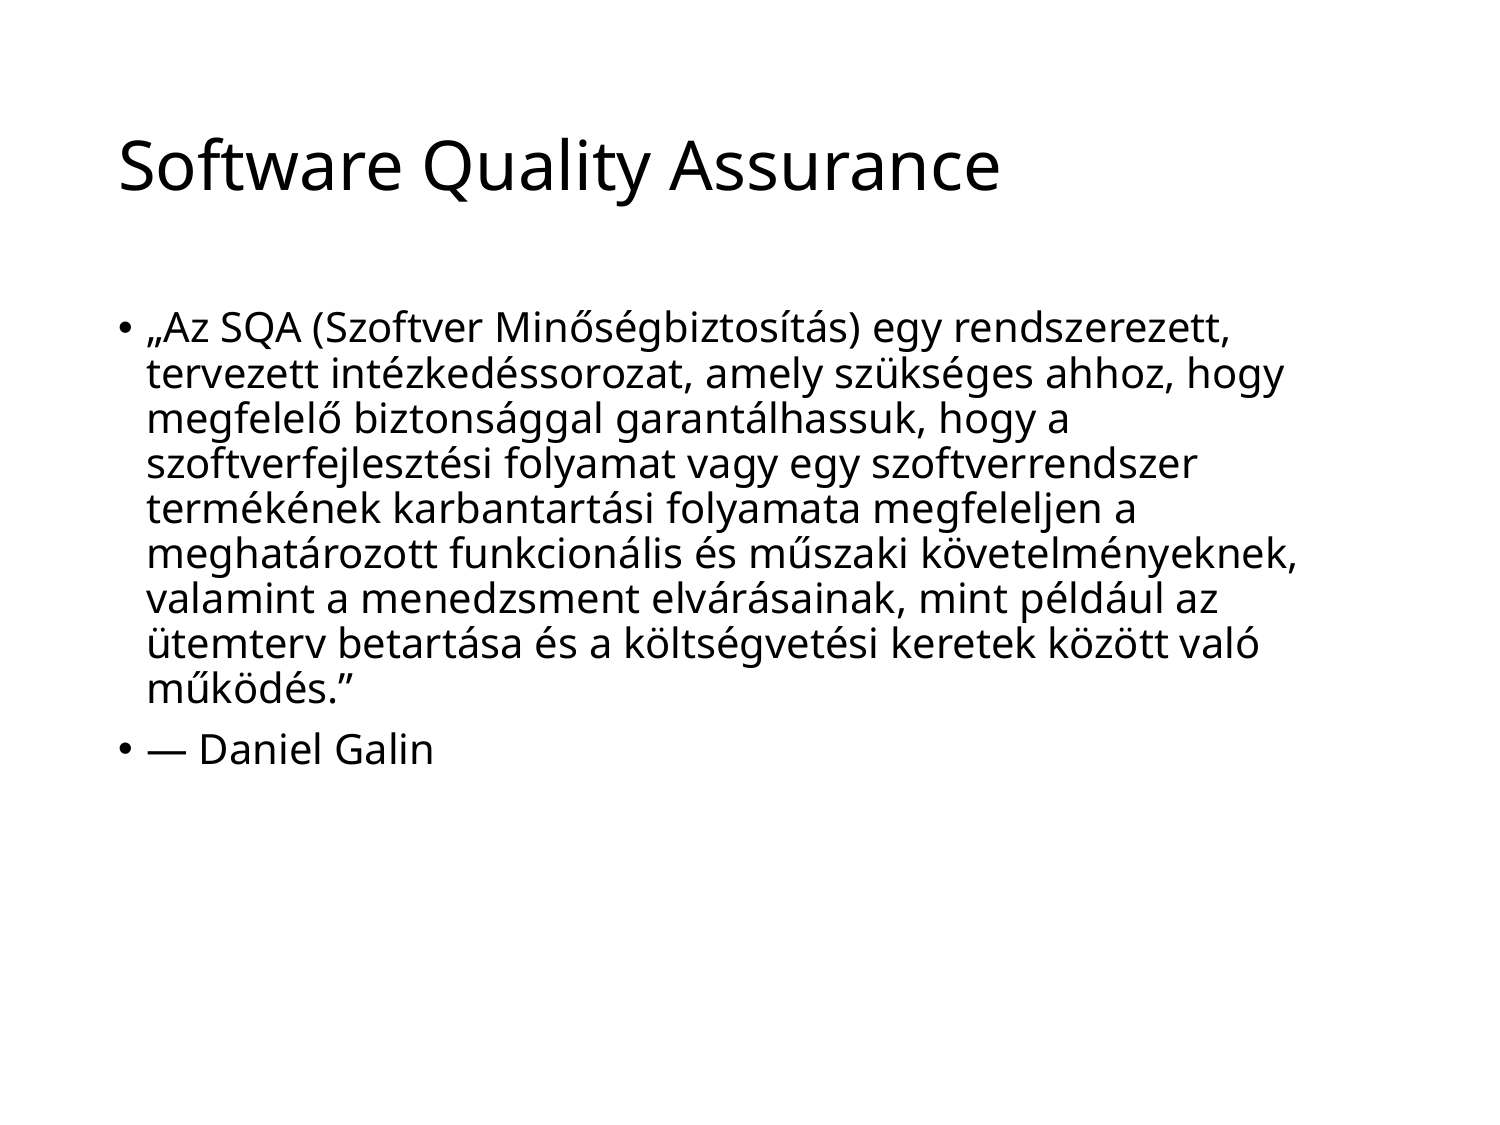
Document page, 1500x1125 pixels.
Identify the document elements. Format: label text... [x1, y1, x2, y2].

list „Az SQA (Szoftver Minőségbiztosítás) egy rendszerezett, tervezett intézkedéssorozat, amely szükséges ahhoz, hogy megfelelő biztonsággal garantálhassuk, hogy a szoftverfejlesztési folyamat vagy egy szoftverrendszer termékének karbantartási folyamata megfeleljen a meghatározott funkcionális és műszaki követelményeknek, valamint a menedzsment elvárásainak, mint például az ütemterv betartása és a költségvetési keretek között való működés.” — Daniel Galin [103, 299, 1397, 1014]
title Software Quality Assurance [103, 59, 1397, 278]
